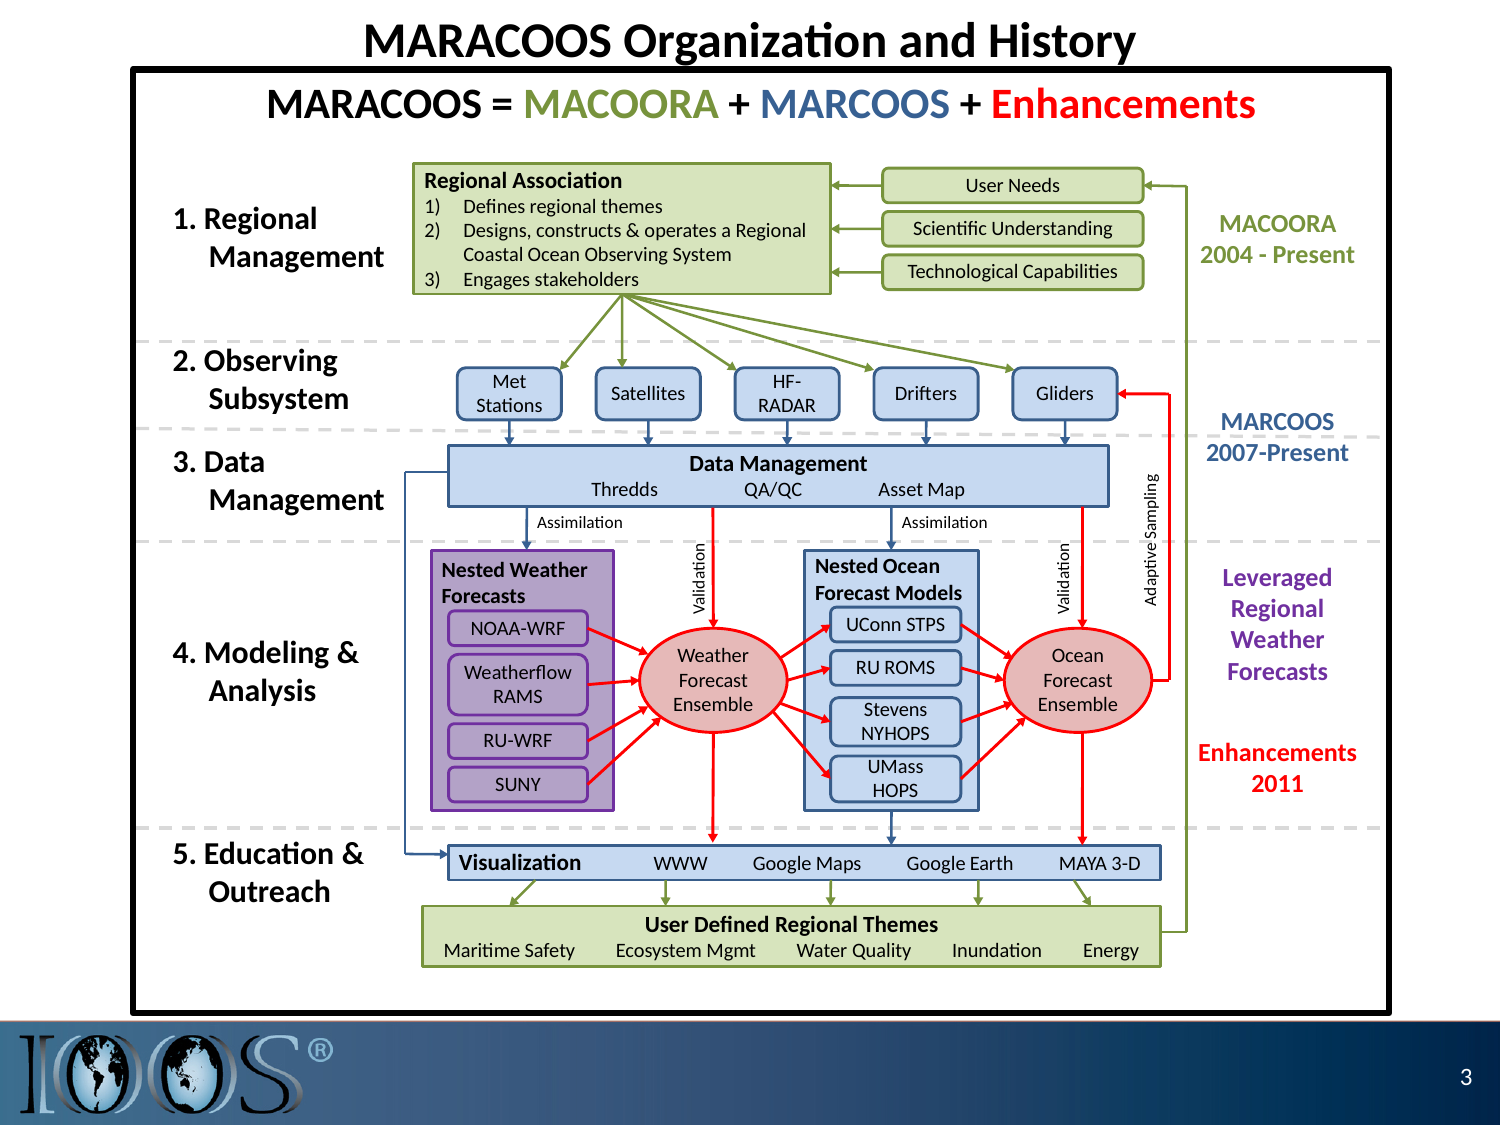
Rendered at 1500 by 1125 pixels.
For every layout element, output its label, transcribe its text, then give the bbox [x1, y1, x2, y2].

picture [0, 75, 1500, 1125]
text_box MARACOOS Organization and History [0, 0, 1500, 75]
picture [135, 72, 1387, 1011]
